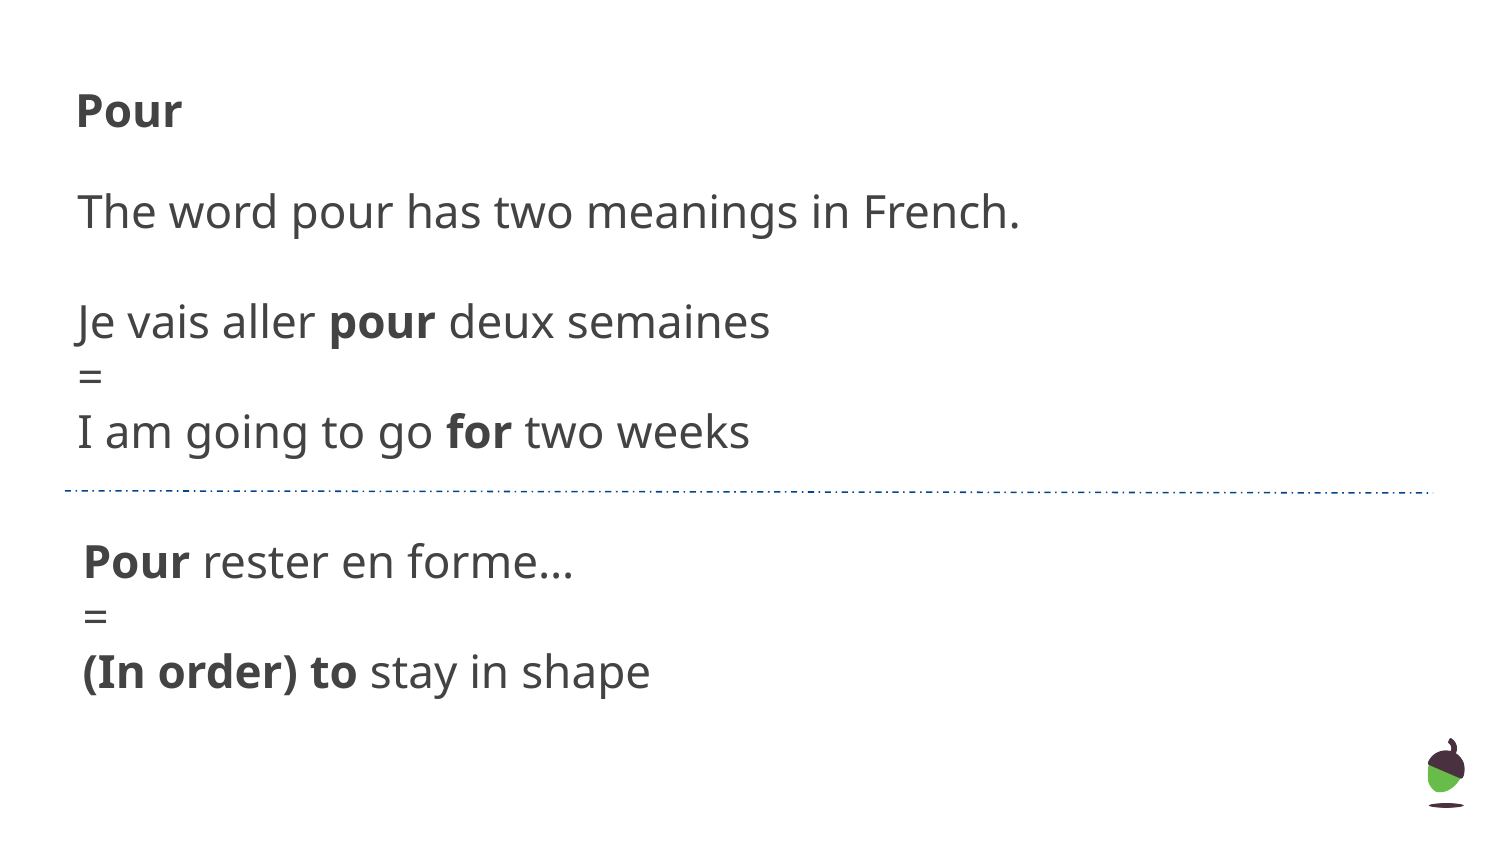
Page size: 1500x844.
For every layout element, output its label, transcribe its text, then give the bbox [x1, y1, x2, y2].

text_box Pour rester en forme… = (In order) to stay in shape [74, 525, 1391, 772]
picture [1427, 738, 1465, 808]
text_box The word pour has two meanings in French. Je vais aller pour deux semaines = I am going to go for two weeks [69, 174, 1340, 421]
title Pour [75, 72, 260, 141]
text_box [64, 490, 1434, 494]
